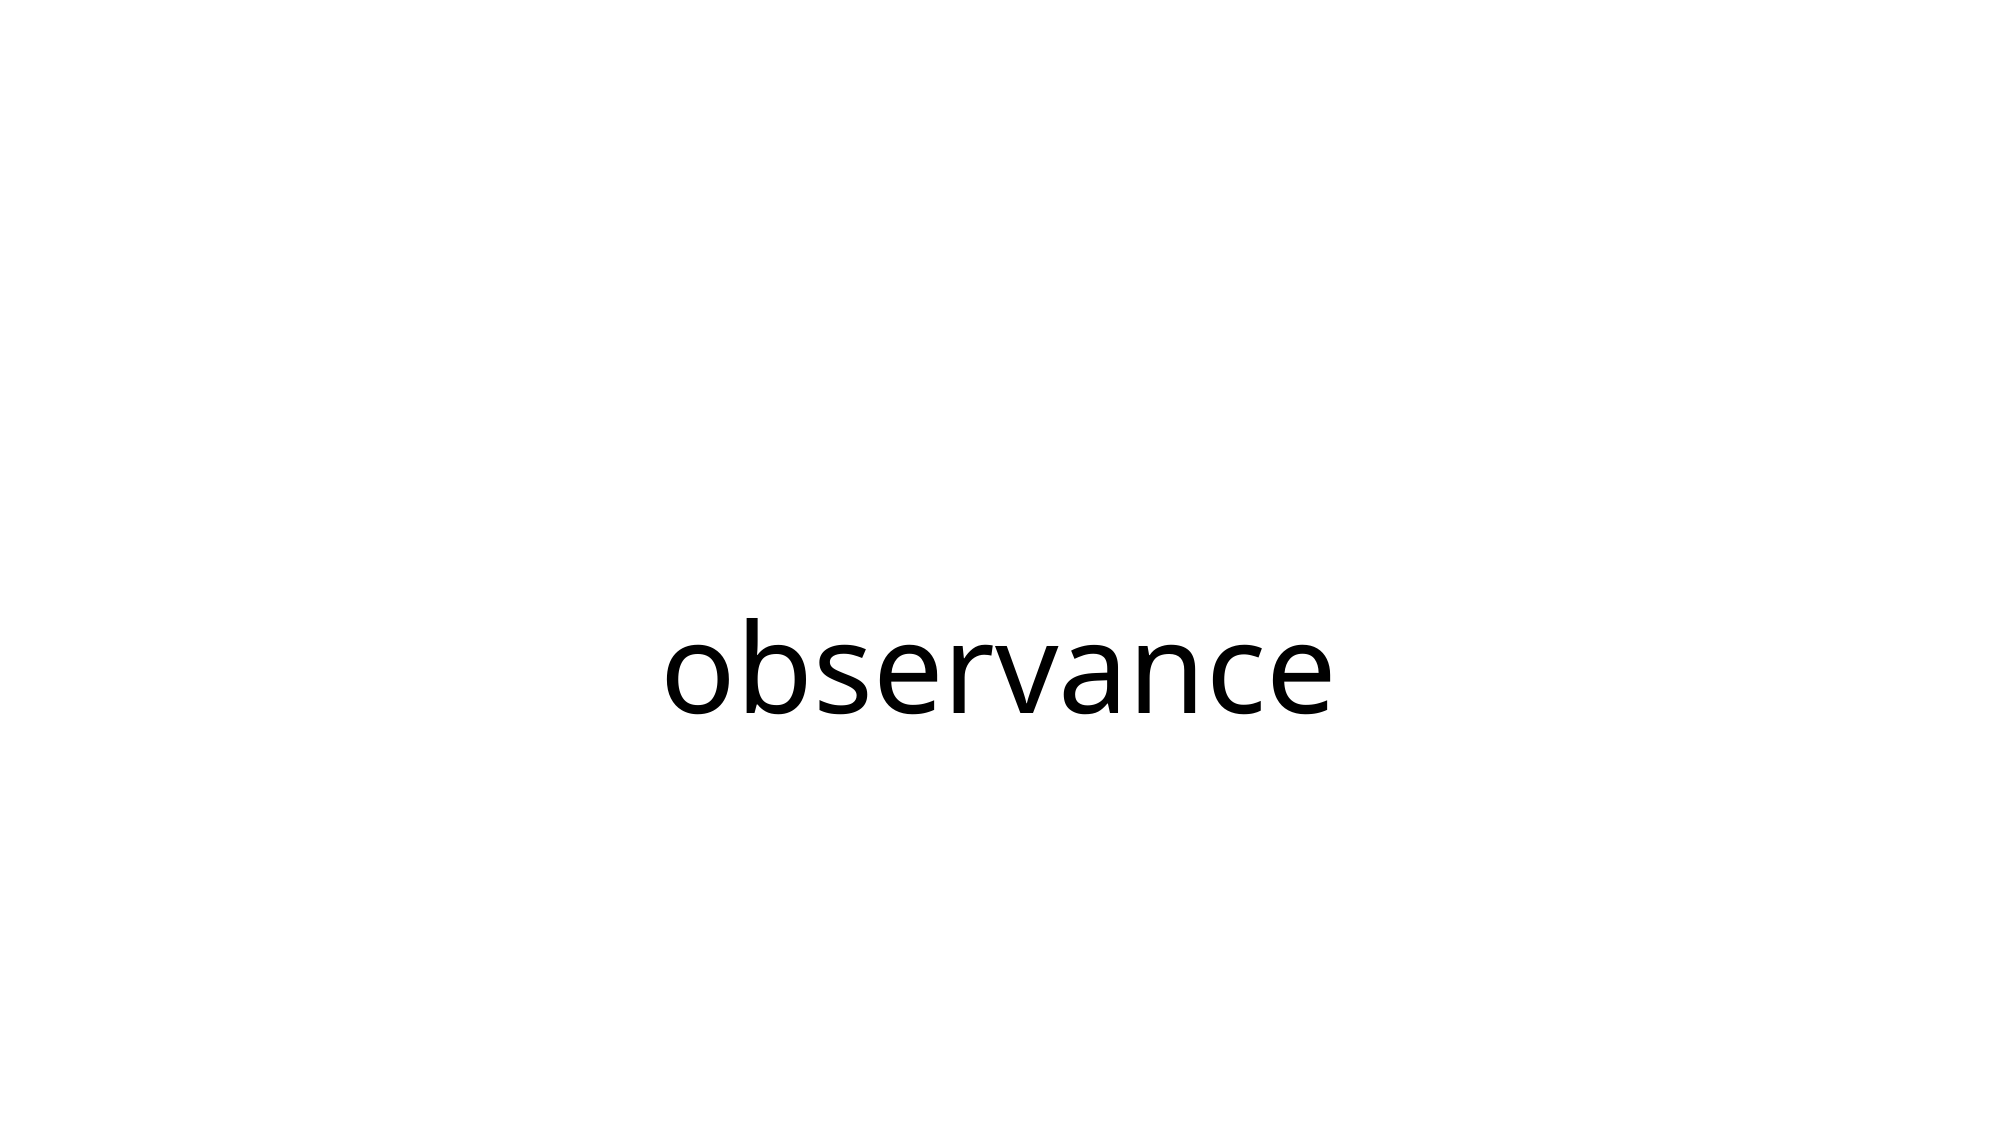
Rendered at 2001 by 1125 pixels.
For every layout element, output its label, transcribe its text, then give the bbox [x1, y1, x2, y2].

title observance [136, 505, 1862, 749]
